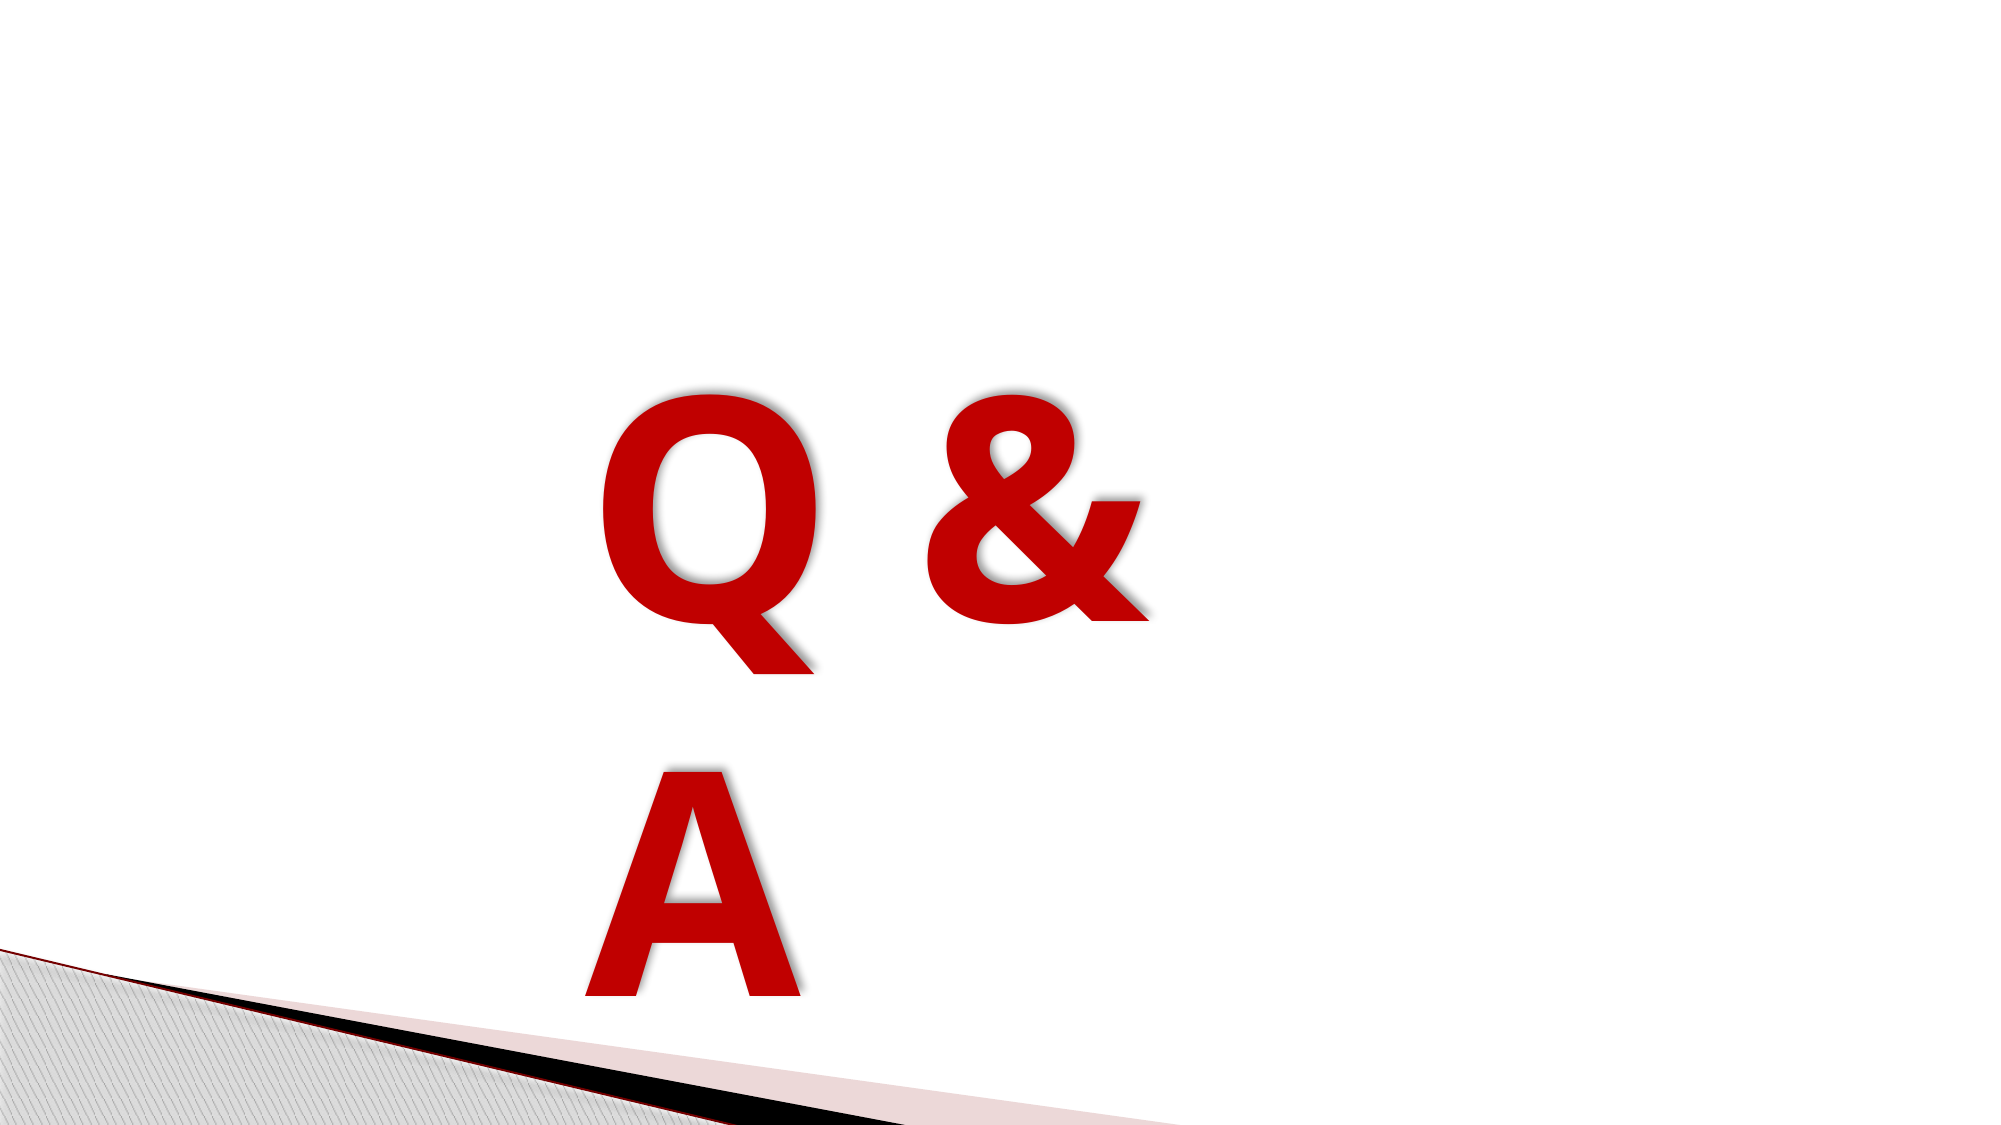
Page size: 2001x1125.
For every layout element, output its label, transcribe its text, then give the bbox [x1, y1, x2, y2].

text_box Q & A [570, 302, 1450, 1067]
